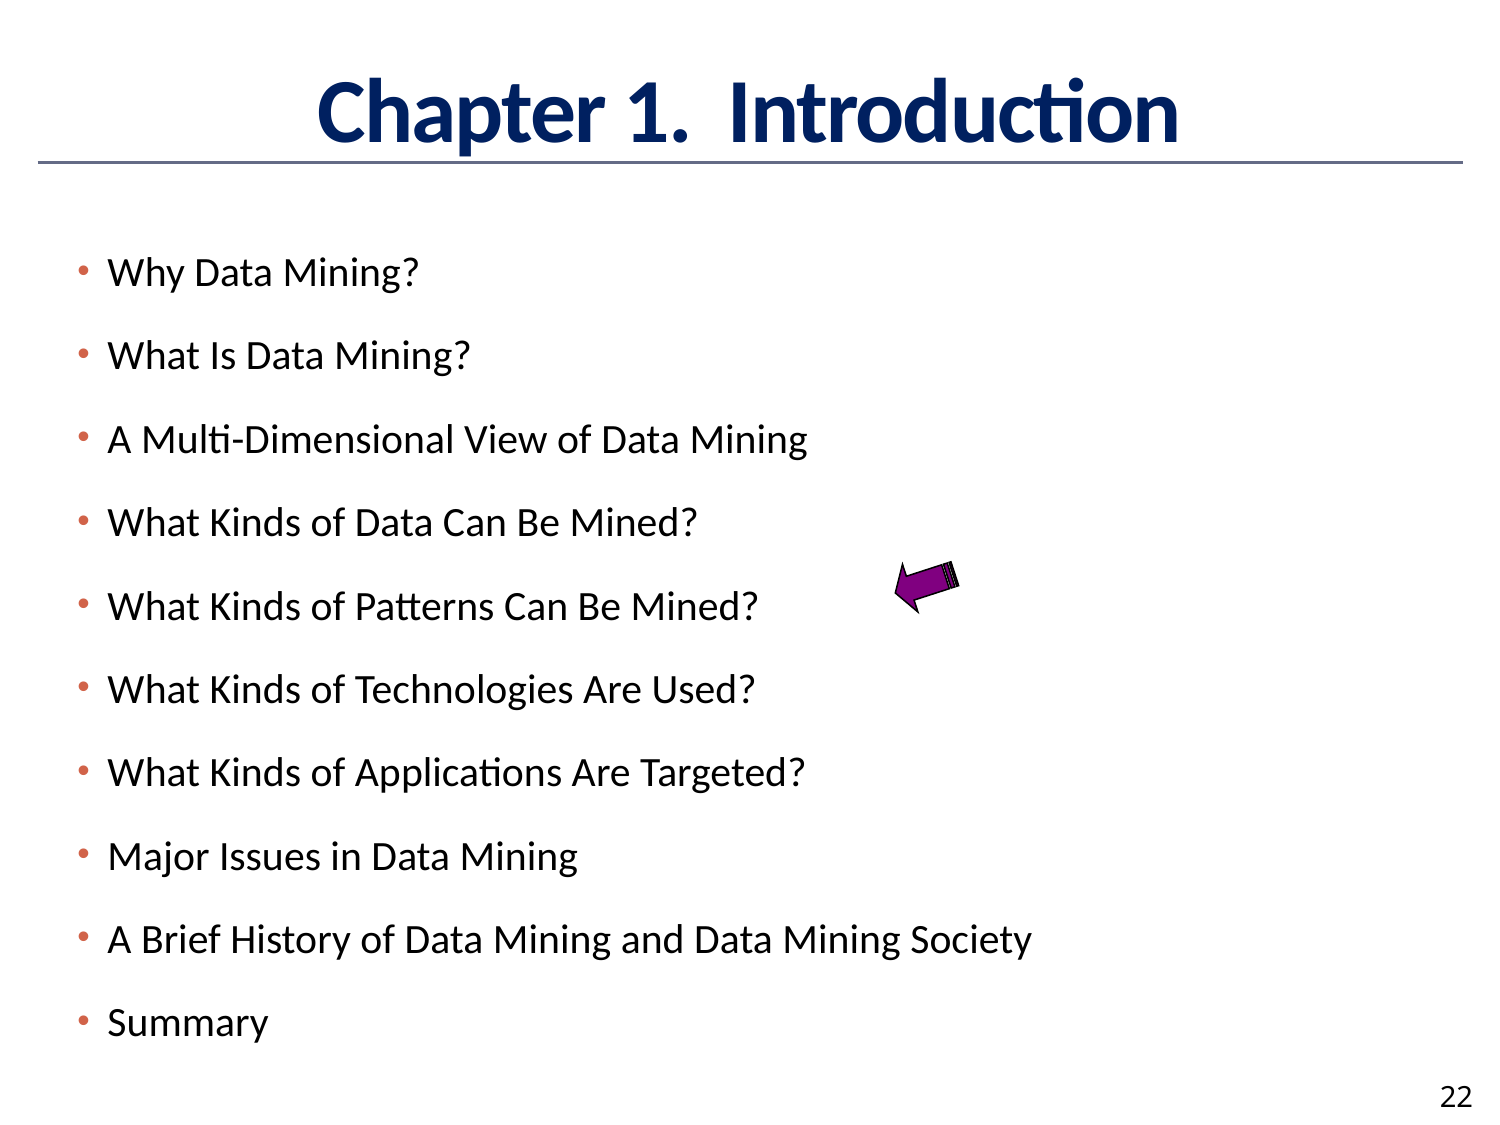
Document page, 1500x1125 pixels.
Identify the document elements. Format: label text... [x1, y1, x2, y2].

list Why Data Mining? What Is Data Mining? A Multi-Dimensional View of Data Mining What Kinds of Data Can Be Mined? What Kinds of Patterns Can Be Mined? What Kinds of Technologies Are Used? What Kinds of Applications Are Targeted? Major Issues in Data Mining A Brief History of Data Mining and Data Mining Society Summary [62, 212, 1413, 1075]
slide_number 22 [1425, 1071, 1500, 1125]
title Chapter 1. Introduction [62, 37, 1438, 175]
text_box [895, 561, 959, 612]
